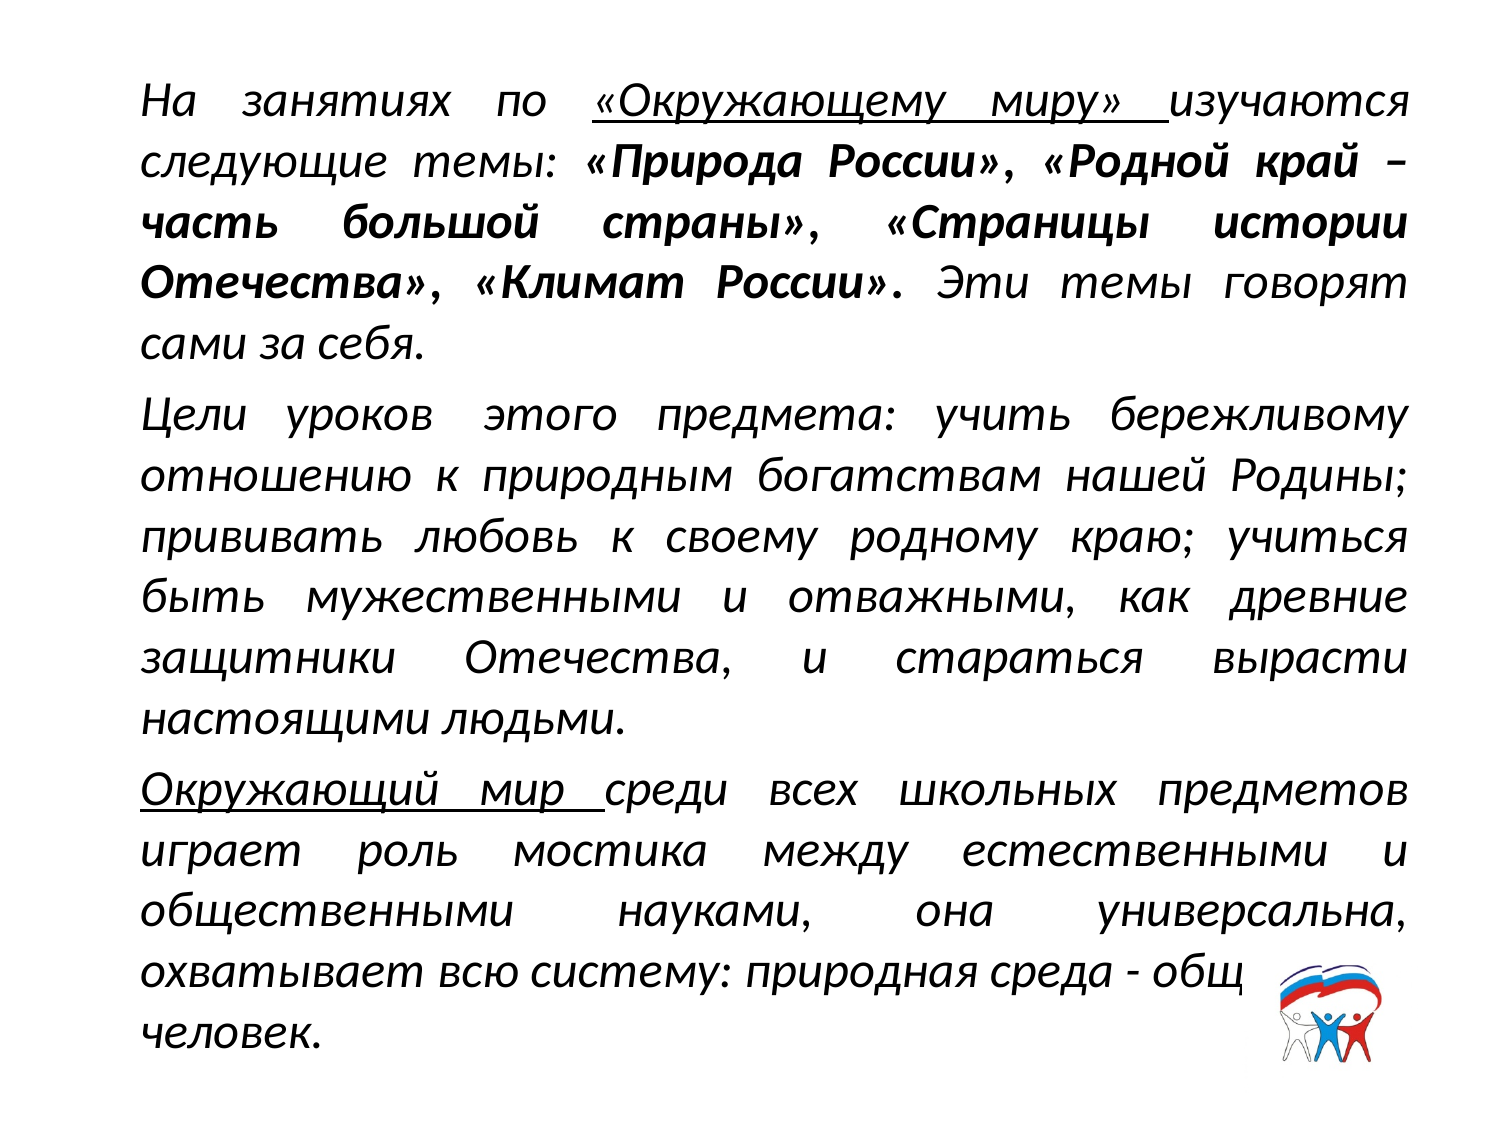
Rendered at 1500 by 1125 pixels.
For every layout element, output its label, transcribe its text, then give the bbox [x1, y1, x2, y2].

picture [1241, 960, 1419, 1094]
list На занятиях по «Окружающему миру» изучаются следующие темы: «Природа России», «Родной край – часть большой страны», «Страницы истории Отечества», «Климат России». Эти темы говорят сами за себя. Цели уроков этого предмета: учить бережливому отношению к природным богатствам нашей Родины; прививать любовь к своему родному краю; учиться быть мужественными и отважными, как древние защитники Отечества, и стараться вырасти настоящими людьми. Окружающий мир среди всех школьных предметов играет роль мостика между естественными и общественными науками, она универсальна, охватывает всю систему: природная среда - общество - человек. [75, 58, 1425, 1067]
